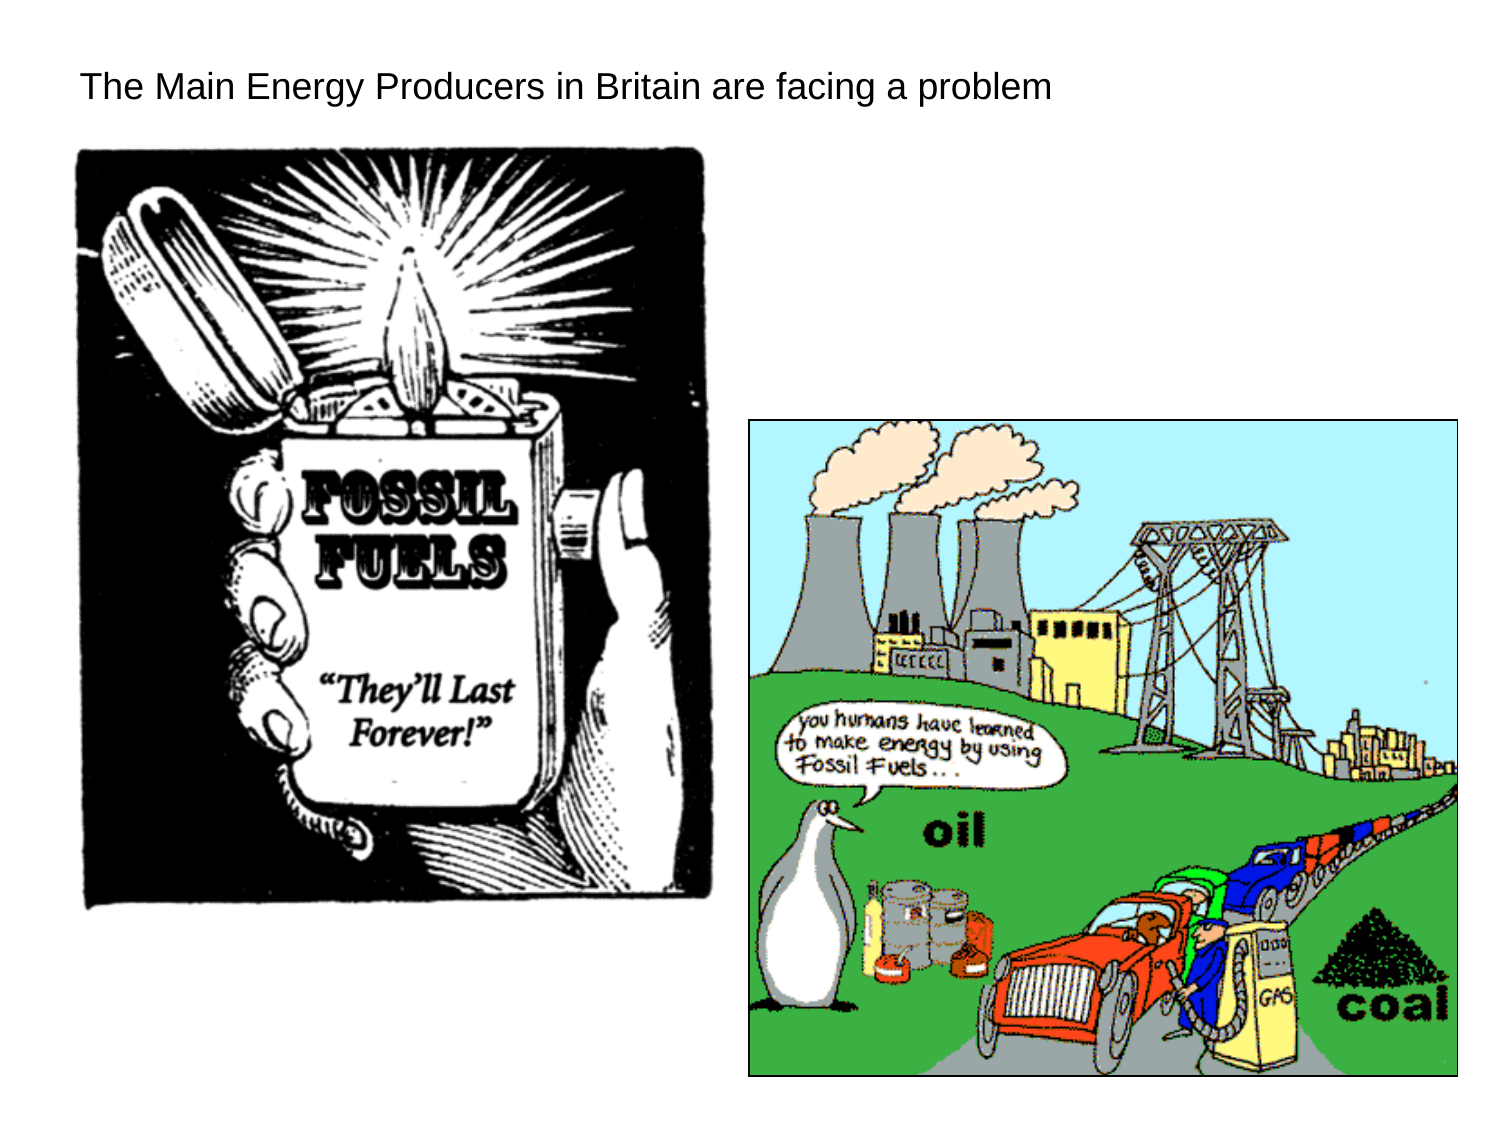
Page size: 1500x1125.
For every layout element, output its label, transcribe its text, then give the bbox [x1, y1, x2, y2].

text_box The Main Energy Producers in Britain are facing a problem [64, 54, 1282, 115]
picture [64, 136, 730, 919]
picture [749, 420, 1458, 1076]
